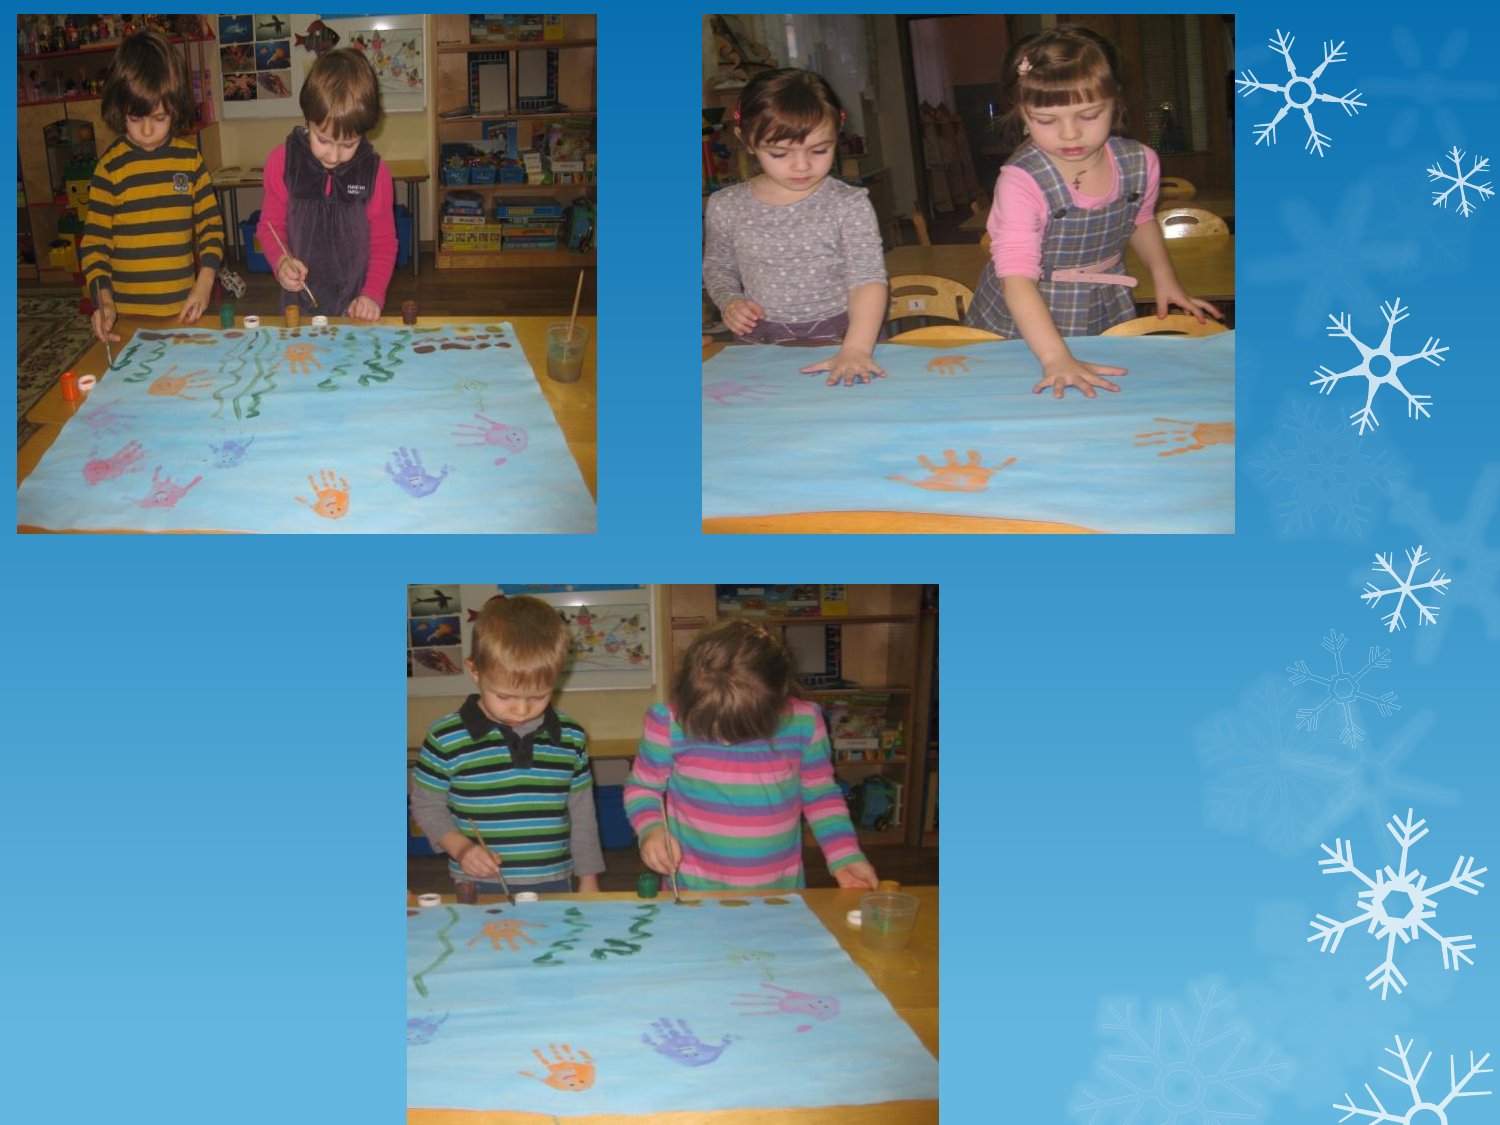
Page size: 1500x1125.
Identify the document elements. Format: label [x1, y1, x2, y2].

picture [17, 13, 597, 535]
picture [702, 13, 1235, 535]
picture [406, 584, 940, 1125]
